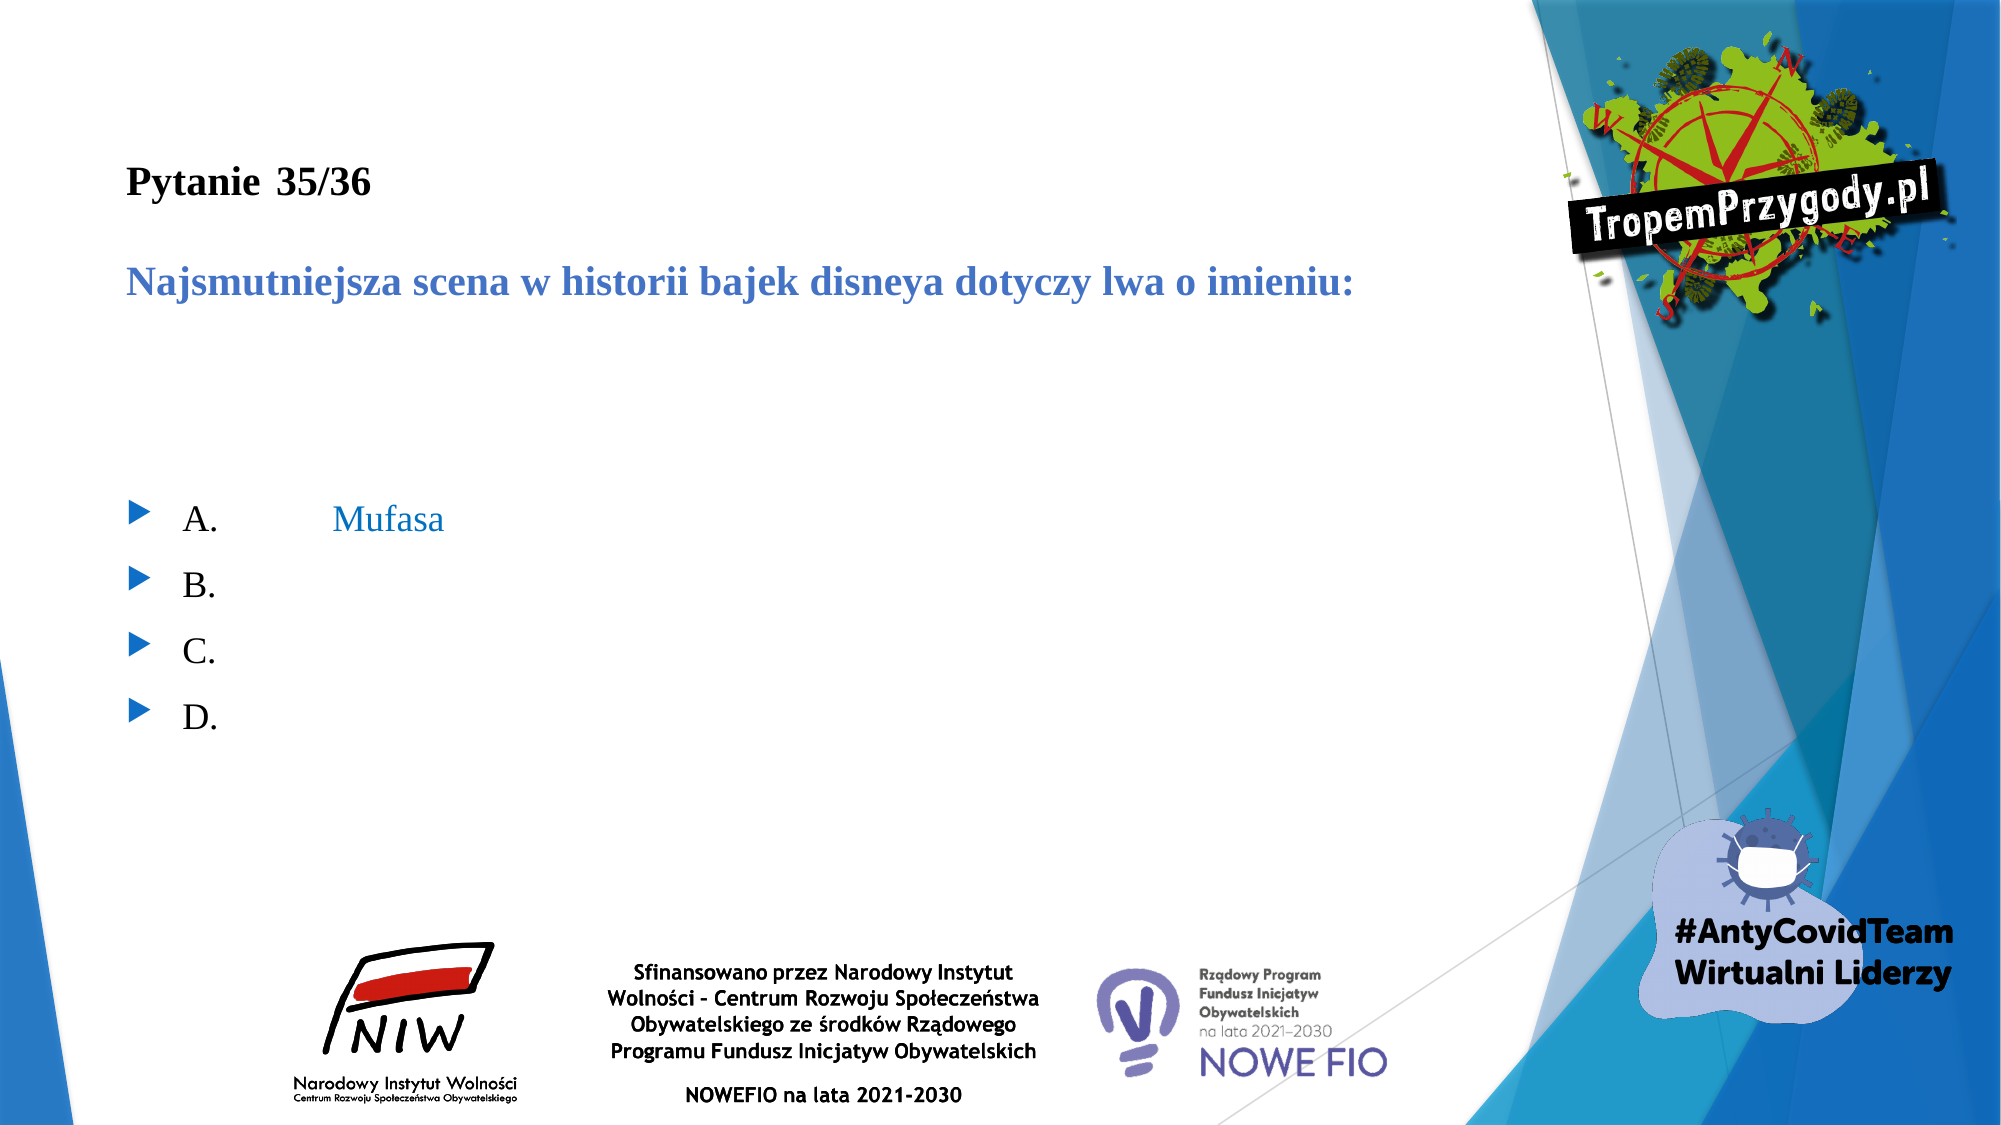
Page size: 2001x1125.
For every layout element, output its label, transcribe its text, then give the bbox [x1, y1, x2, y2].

picture [294, 933, 1410, 1125]
picture [1563, 31, 1957, 331]
title Pytanie 35/36 Najsmutniejsza scena w historii bajek disneya dotyczy lwa o imieniu: [111, 145, 1522, 465]
picture [1599, 719, 1993, 1113]
list A. Mufasa B. C. D. [111, 486, 1522, 933]
